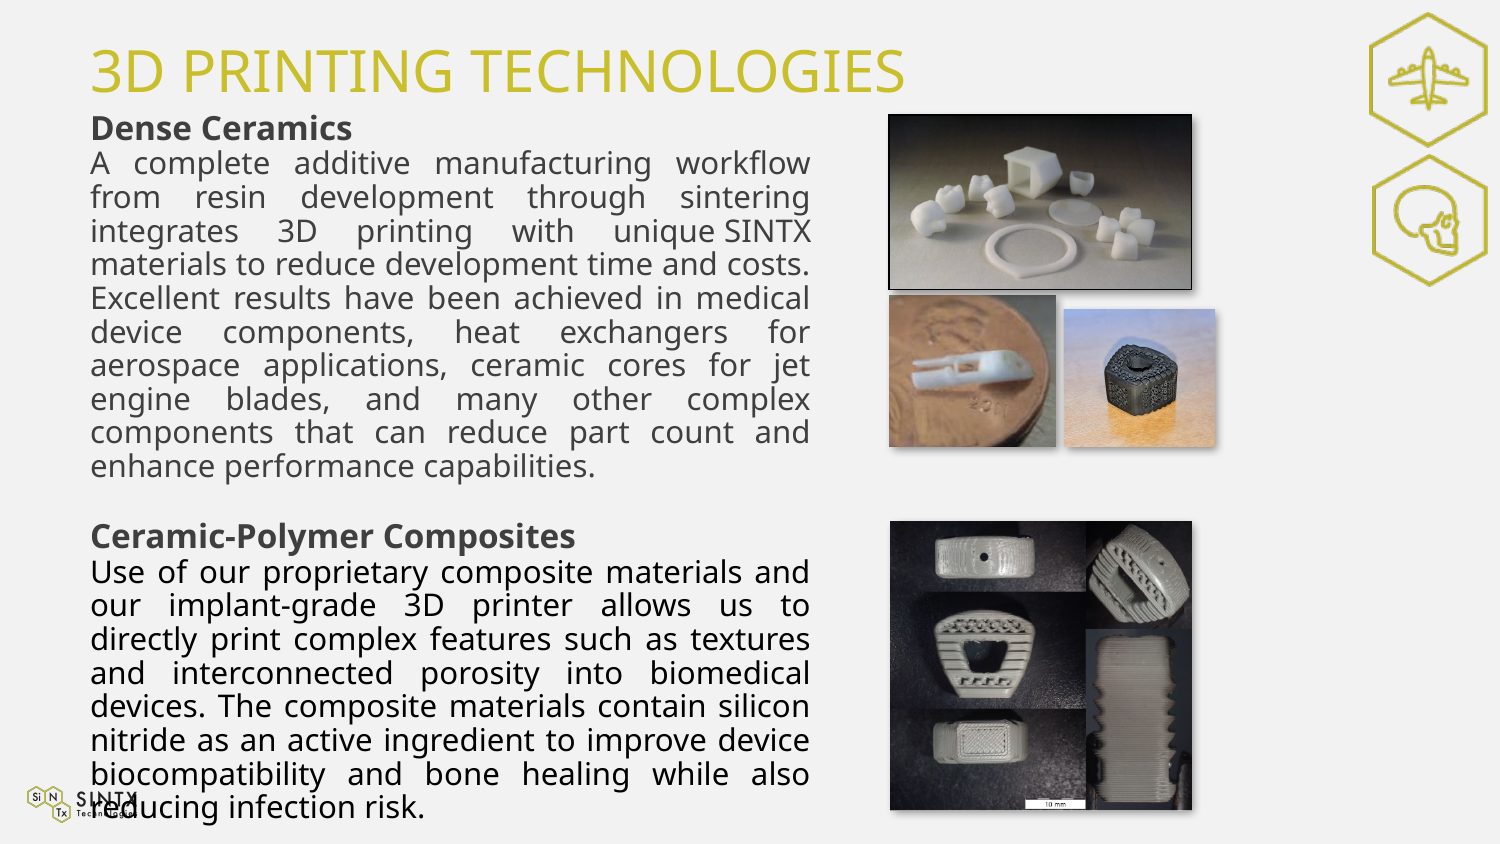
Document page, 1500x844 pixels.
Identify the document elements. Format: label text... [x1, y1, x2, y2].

title 3D PRINTING TECHNOLOGIES [0, 21, 1364, 112]
picture [1372, 154, 1489, 289]
text_box Dense Ceramics A complete additive manufacturing workflow from resin development through sintering integrates 3D printing with unique SINTX materials to reduce development time and costs. Excellent results have been achieved in medical device components, heat exchangers for aerospace applications, ceramic cores for jet engine blades, and many other complex components that can reduce part count and enhance performance capabilities. Ceramic-Polymer Composites Use of our proprietary composite materials and our implant-grade 3D printer allows us to directly print complex features such as textures and interconnected porosity into biomedical devices. The composite materials contain silicon nitride as an active ingredient to improve device biocompatibility and bone healing while also reducing infection risk. [0, 104, 827, 799]
picture [1063, 308, 1216, 448]
picture [890, 521, 1192, 811]
picture [1369, 12, 1488, 150]
picture [27, 786, 137, 823]
picture [889, 295, 1057, 447]
picture [889, 115, 1191, 290]
